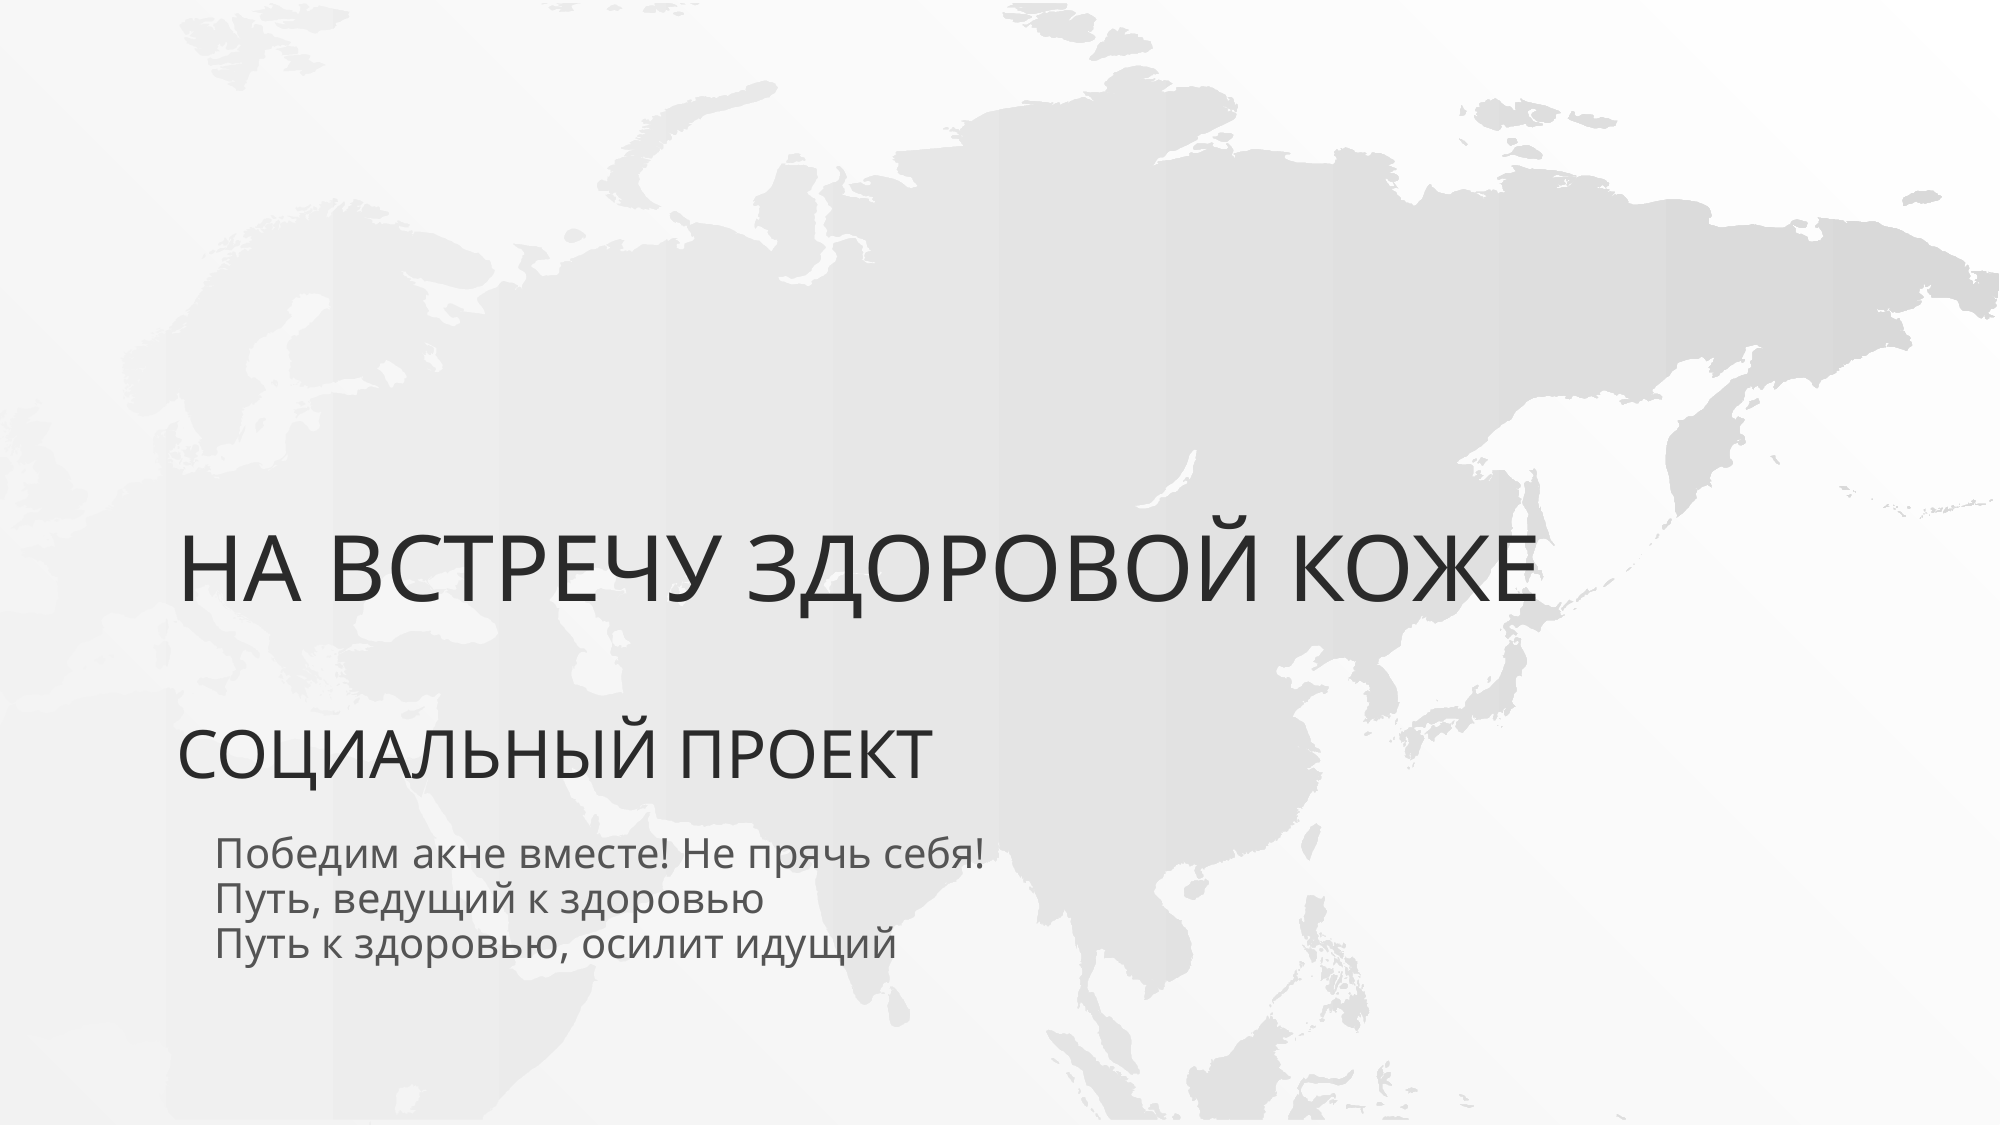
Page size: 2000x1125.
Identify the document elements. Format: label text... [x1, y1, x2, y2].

subtitle Победим акне вместе! Не прячь себя! Путь, ведущий к здоровью Путь к здоровью, осилит идущий [199, 825, 1488, 1047]
title На встречу здоровой коже Социальный проект [161, 299, 1761, 800]
